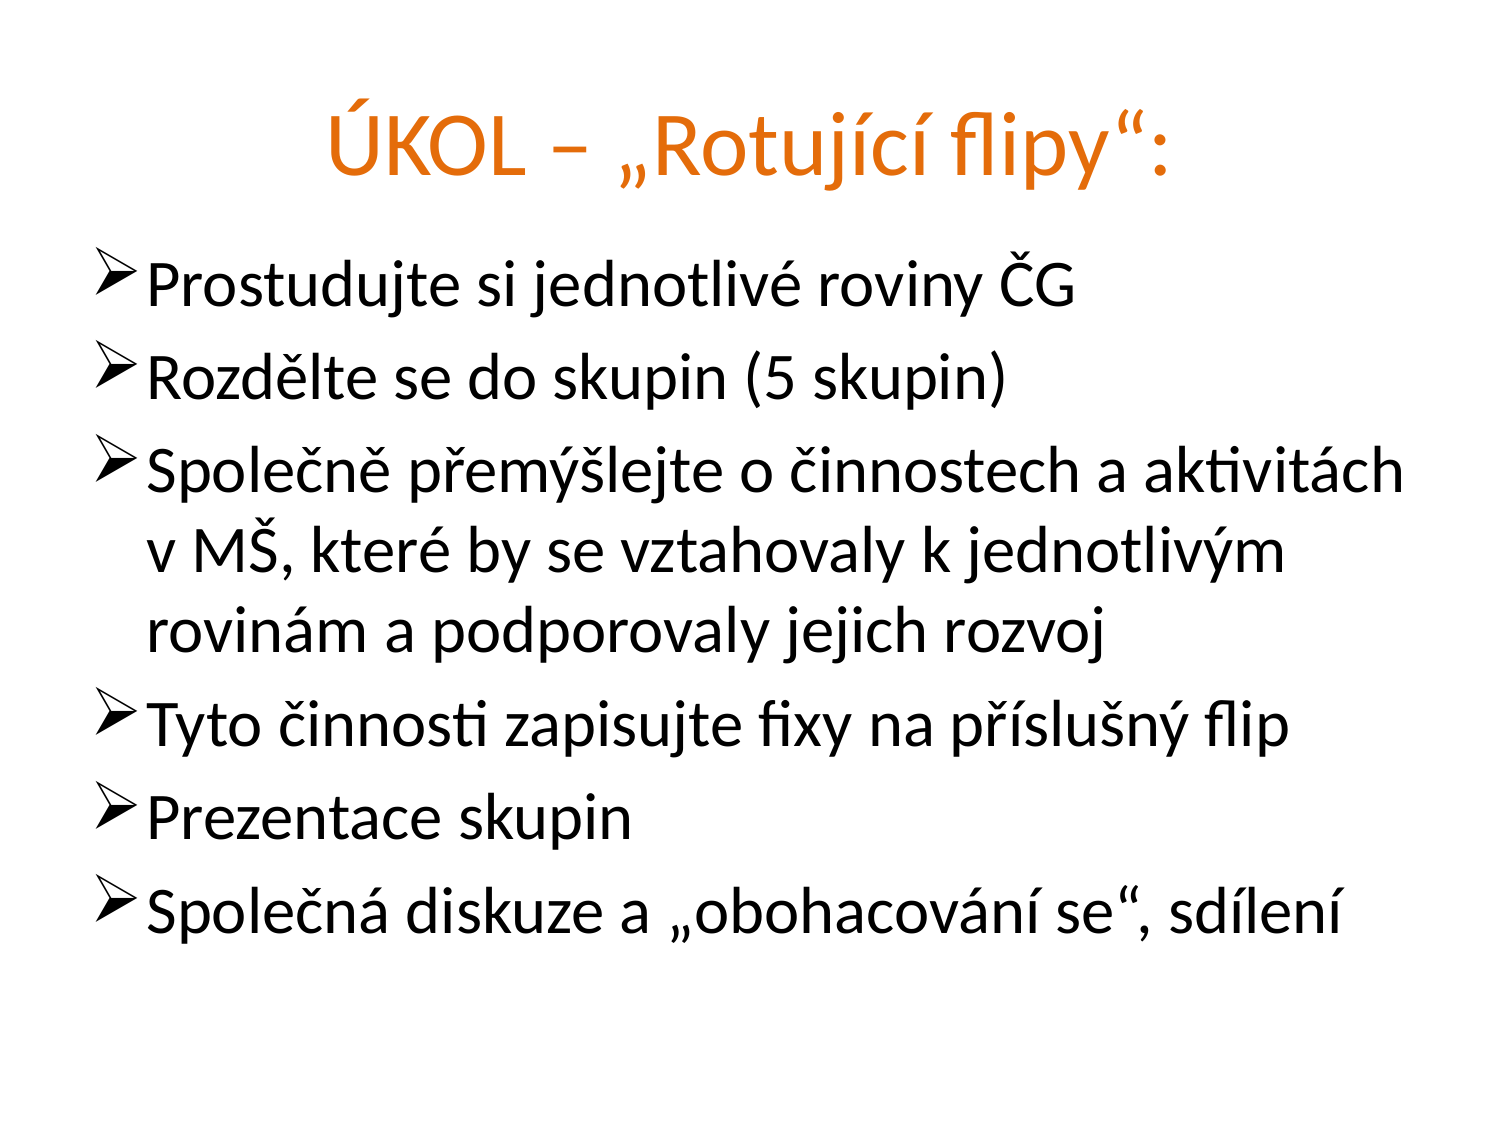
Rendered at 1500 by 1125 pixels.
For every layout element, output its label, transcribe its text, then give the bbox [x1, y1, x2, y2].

title ÚKOL – „Rotující flipy“: [75, 45, 1425, 231]
list Prostudujte si jednotlivé roviny ČG Rozdělte se do skupin (5 skupin) Společně přemýšlejte o činnostech a aktivitách v MŠ, které by se vztahovaly k jednotlivým rovinám a podporovaly jejich rozvoj Tyto činnosti zapisujte fixy na příslušný flip Prezentace skupin Společná diskuze a „obohacování se“, sdílení [75, 231, 1425, 1005]
